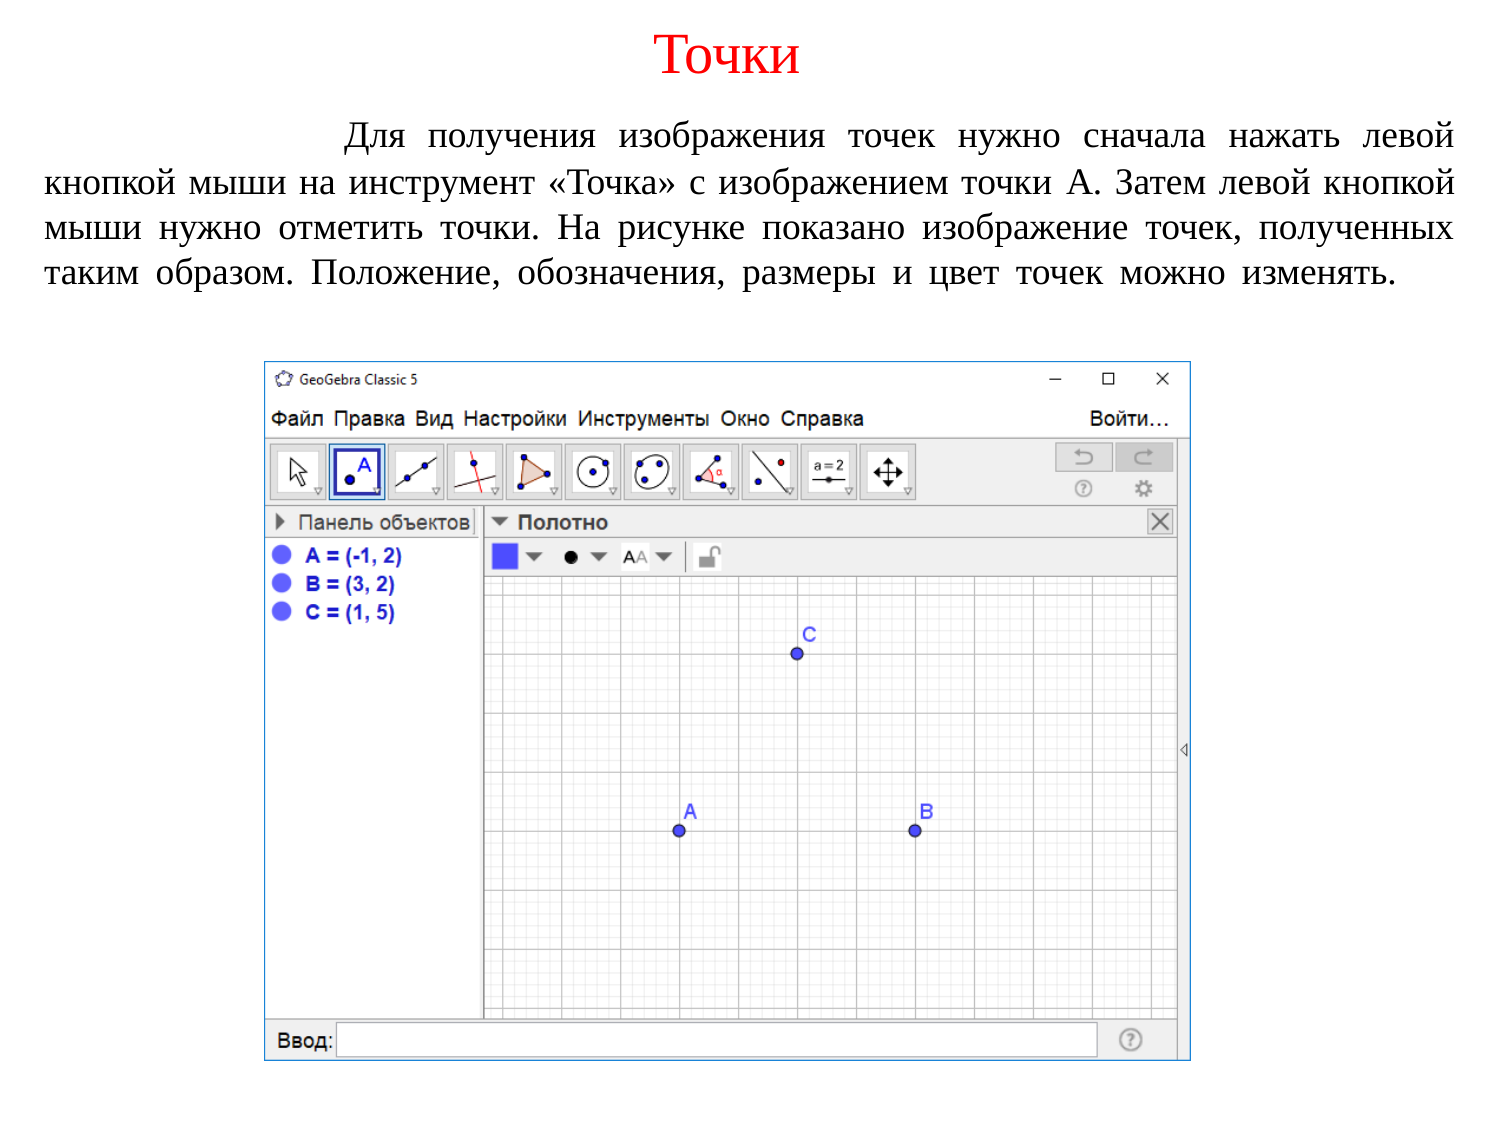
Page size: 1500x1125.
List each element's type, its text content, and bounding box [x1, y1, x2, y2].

text_box Для получения изображения точек нужно сначала нажать левой кнопкой мыши на инструмент «Точка» с изображением точки A. Затем левой кнопкой мыши нужно отметить точки. На рисунке показано изображение точек, полученных таким образом. Положение, обозначения, размеры и цвет точек можно изменять. [29, 89, 1500, 345]
text_box Точки [378, 7, 1076, 93]
picture [263, 361, 1191, 1061]
